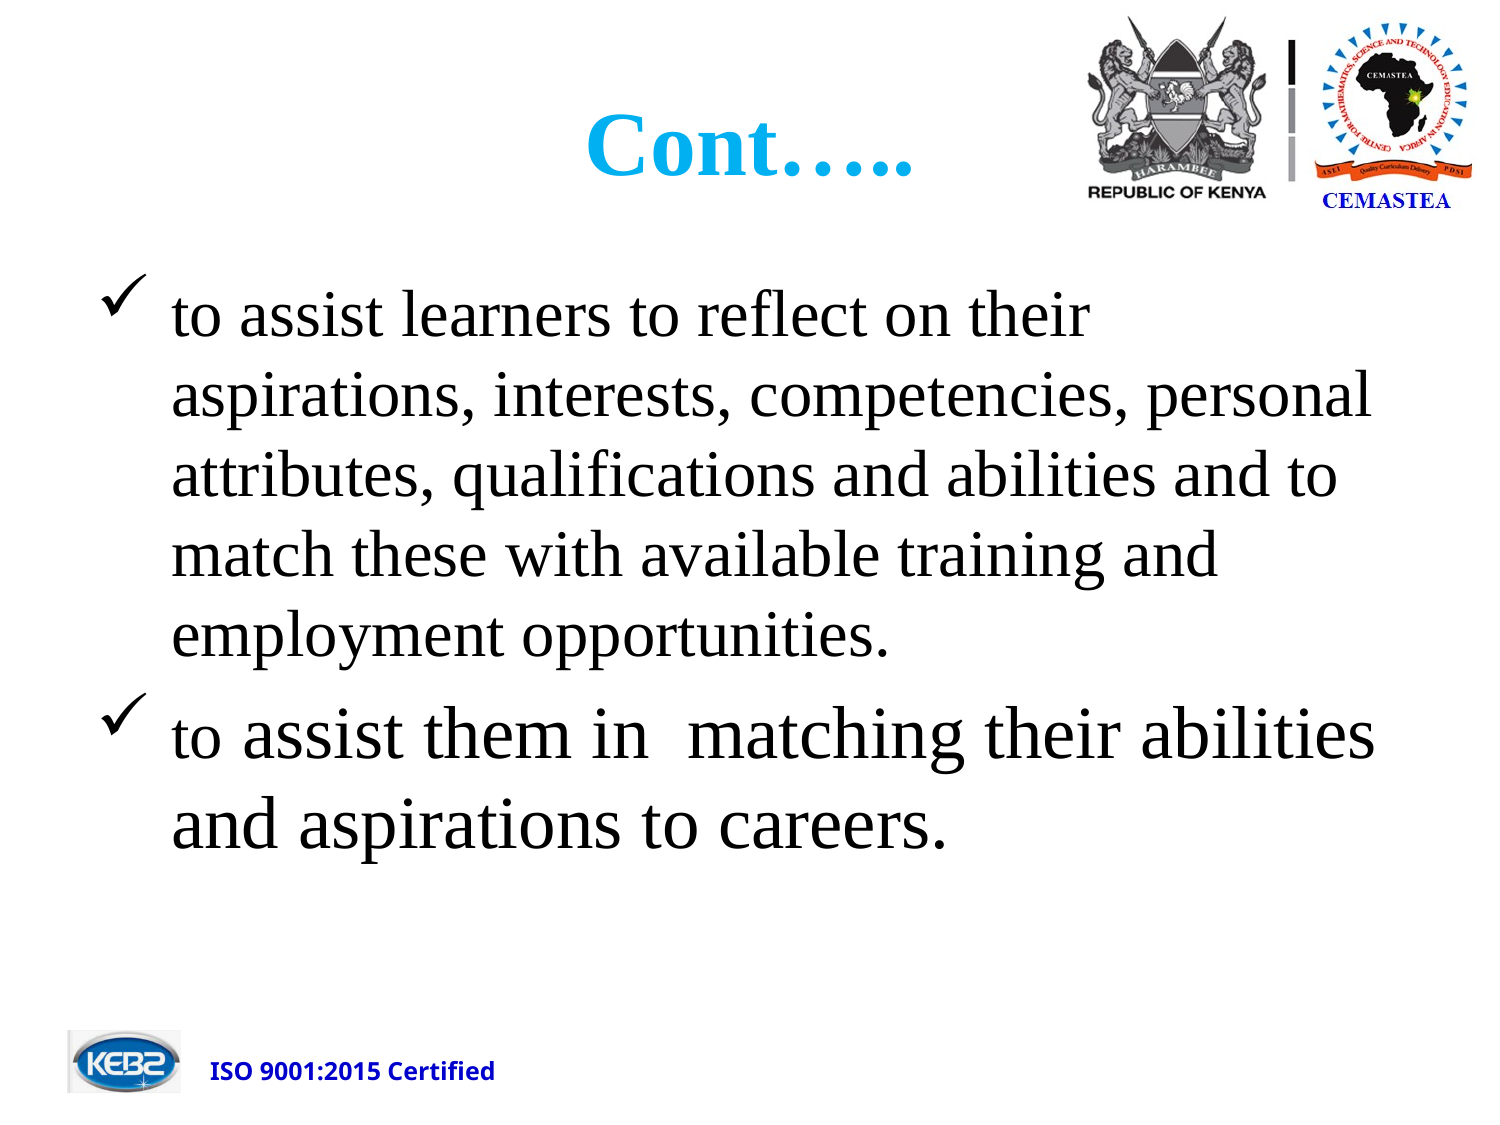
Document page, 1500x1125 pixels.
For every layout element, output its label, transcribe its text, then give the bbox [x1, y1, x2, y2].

picture [1059, 9, 1500, 225]
picture [67, 1030, 181, 1093]
list to assist learners to reflect on their aspirations, interests, competencies, personal attributes, qualifications and abilities and to match these with available training and employment opportunities. to assist them in matching their abilities and aspirations to careers. [75, 262, 1425, 1005]
title Cont….. [75, 45, 1425, 233]
